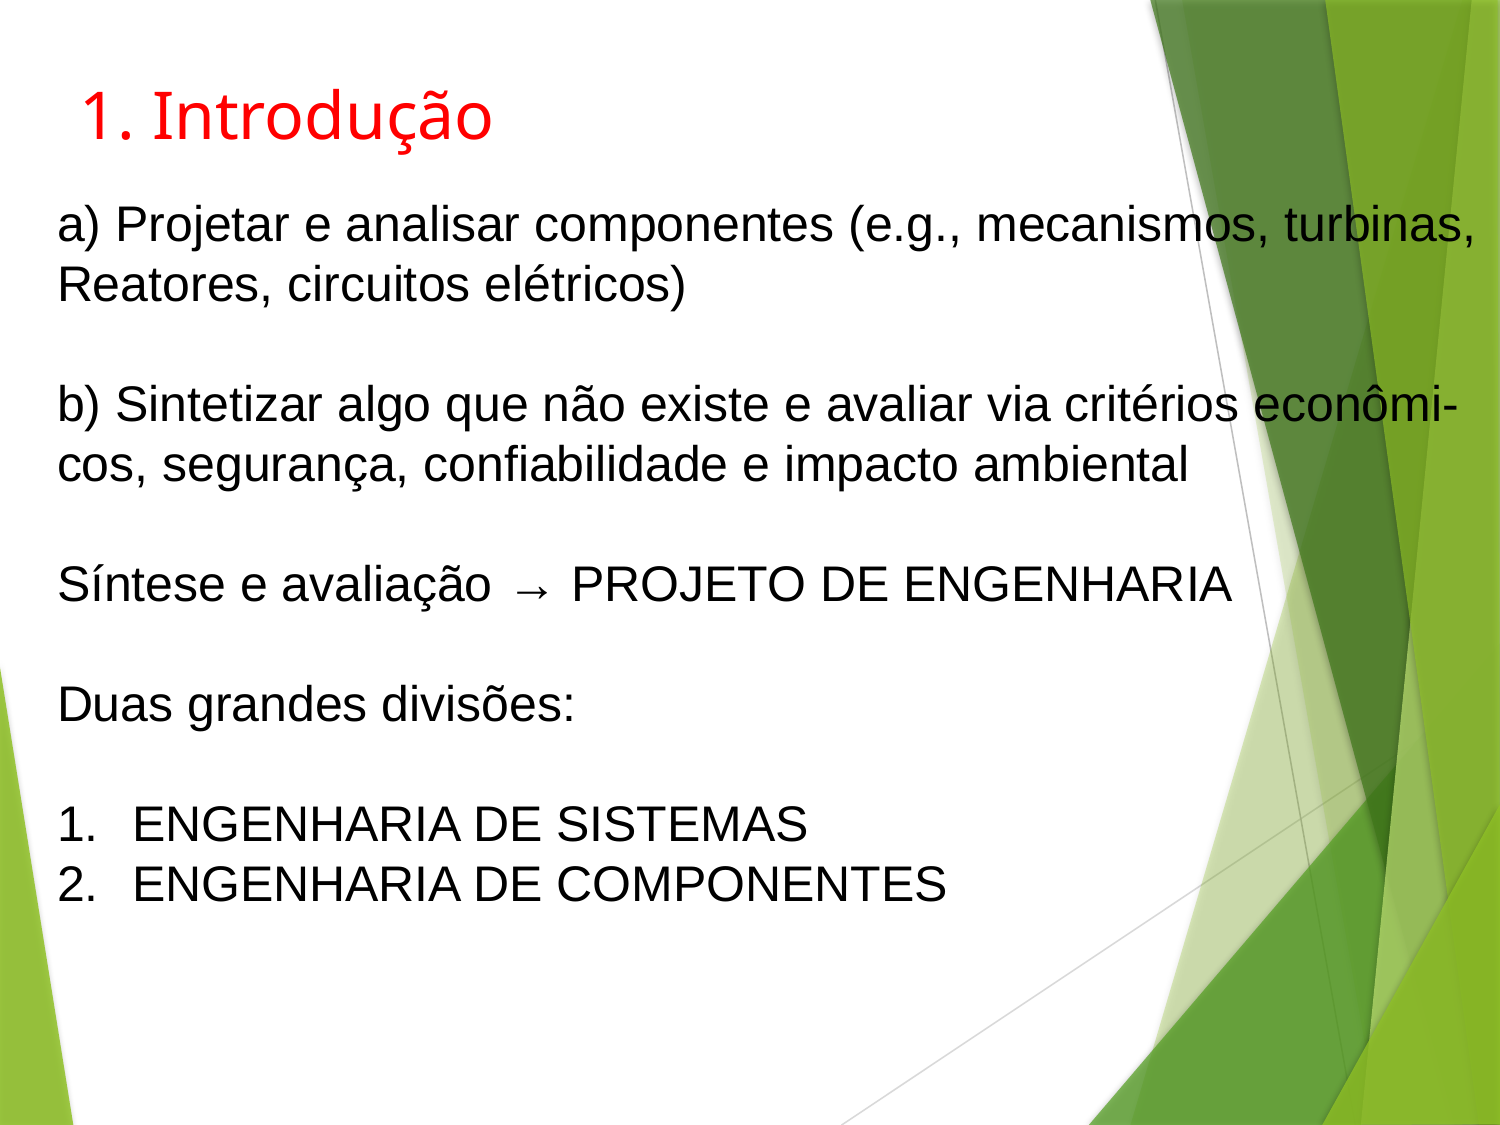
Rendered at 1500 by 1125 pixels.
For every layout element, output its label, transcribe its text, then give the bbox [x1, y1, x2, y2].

text_box a) Projetar e analisar componentes (e.g., mecanismos, turbinas, Reatores, circuitos elétricos) b) Sintetizar algo que não existe e avaliar via critérios econômi- cos, segurança, confiabilidade e impacto ambiental Síntese e avaliação → PROJETO DE ENGENHARIA Duas grandes divisões: ENGENHARIA DE SISTEMAS ENGENHARIA DE COMPONENTES [42, 184, 1493, 920]
text_box 1. Introdução [64, 66, 1107, 161]
